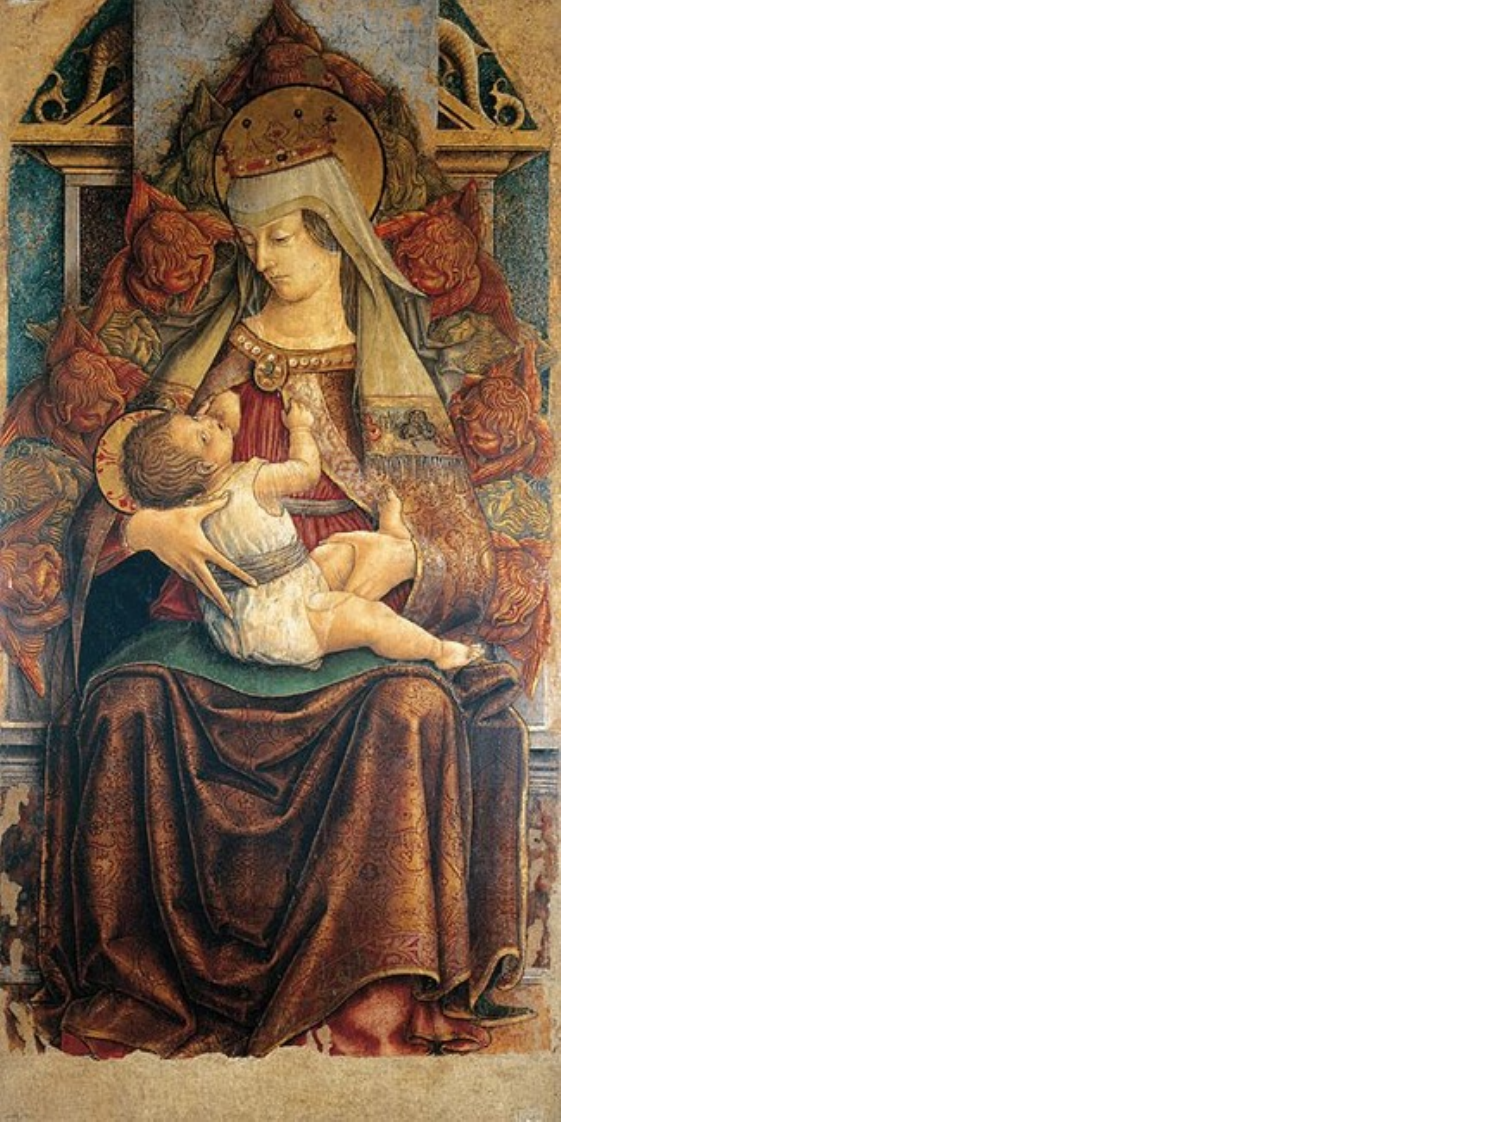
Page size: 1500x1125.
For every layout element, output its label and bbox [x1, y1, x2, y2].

list [0, 0, 562, 1123]
